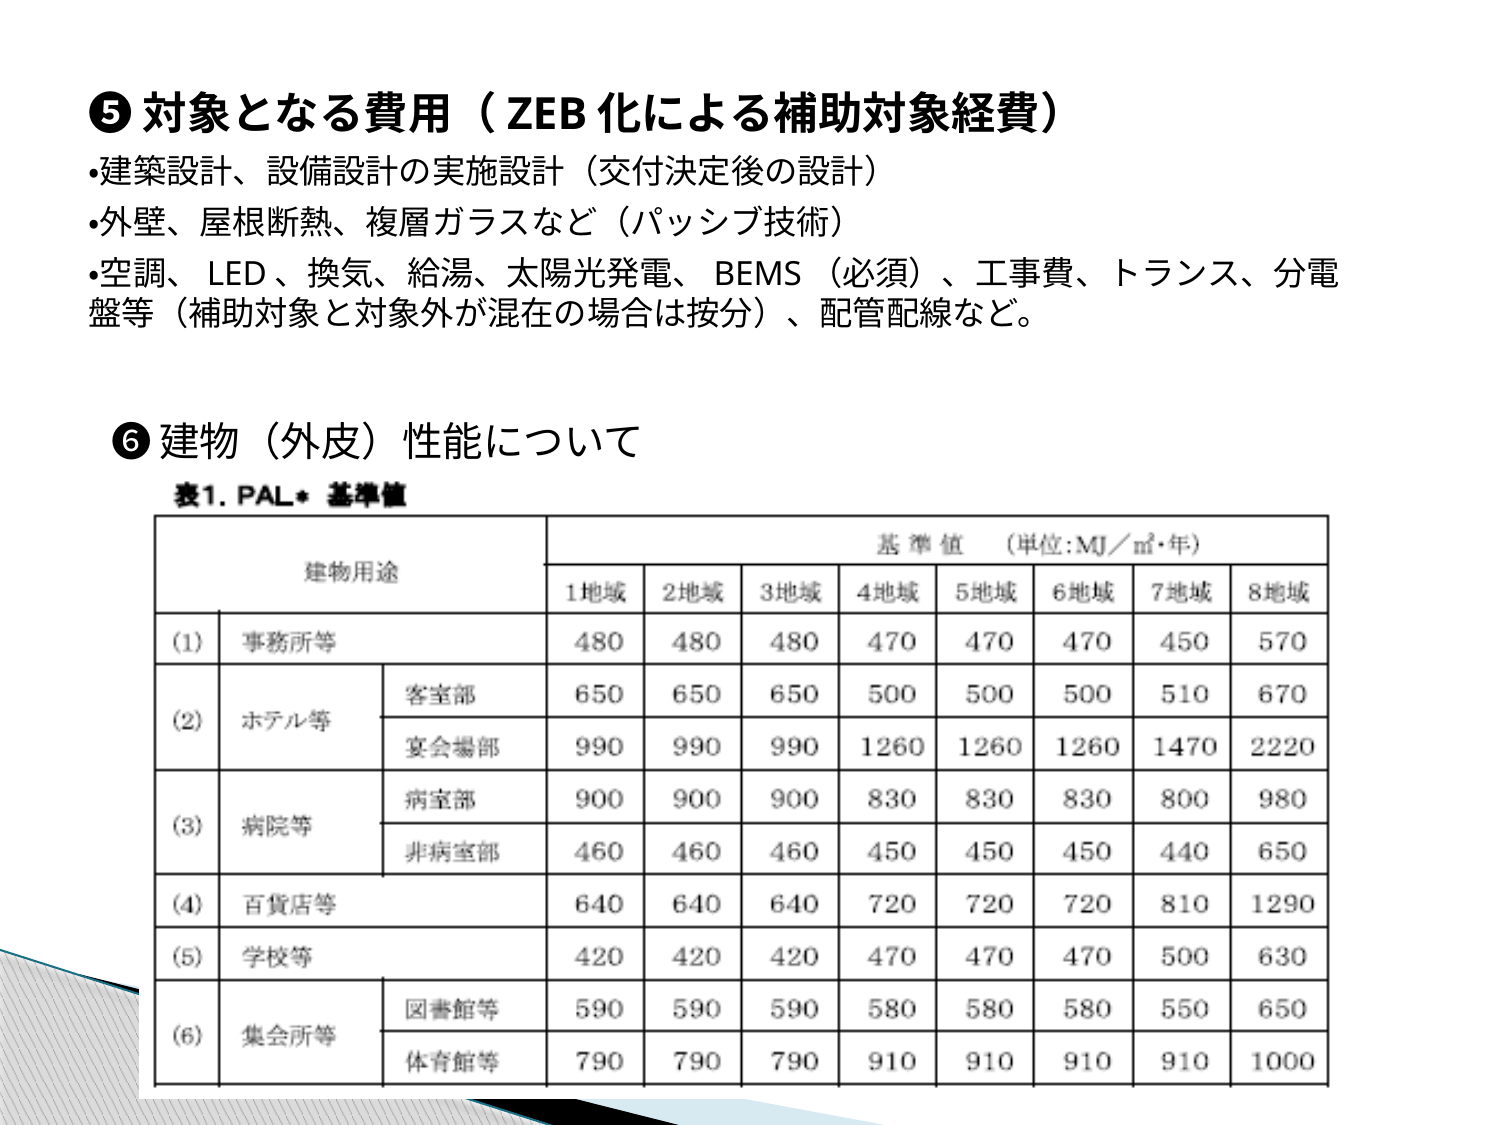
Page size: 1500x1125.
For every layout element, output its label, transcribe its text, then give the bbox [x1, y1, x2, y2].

text_box ❻建物（外皮）性能について [96, 408, 1320, 657]
text_box ❺対象となる費用（ZEB化による補助対象経費） ・建築設計、設備設計の実施設計（交付決定後の設計） ・外壁、屋根断熱、複層ガラスなど（パッシブ技術） ・空調、LED、換気、給湯、太陽光発電、BEMS（必須）、工事費、トランス、分電盤等（補助対象と対象外が混在の場合は按分）、配管配線など。 [74, 78, 1365, 432]
picture [139, 479, 1343, 1100]
